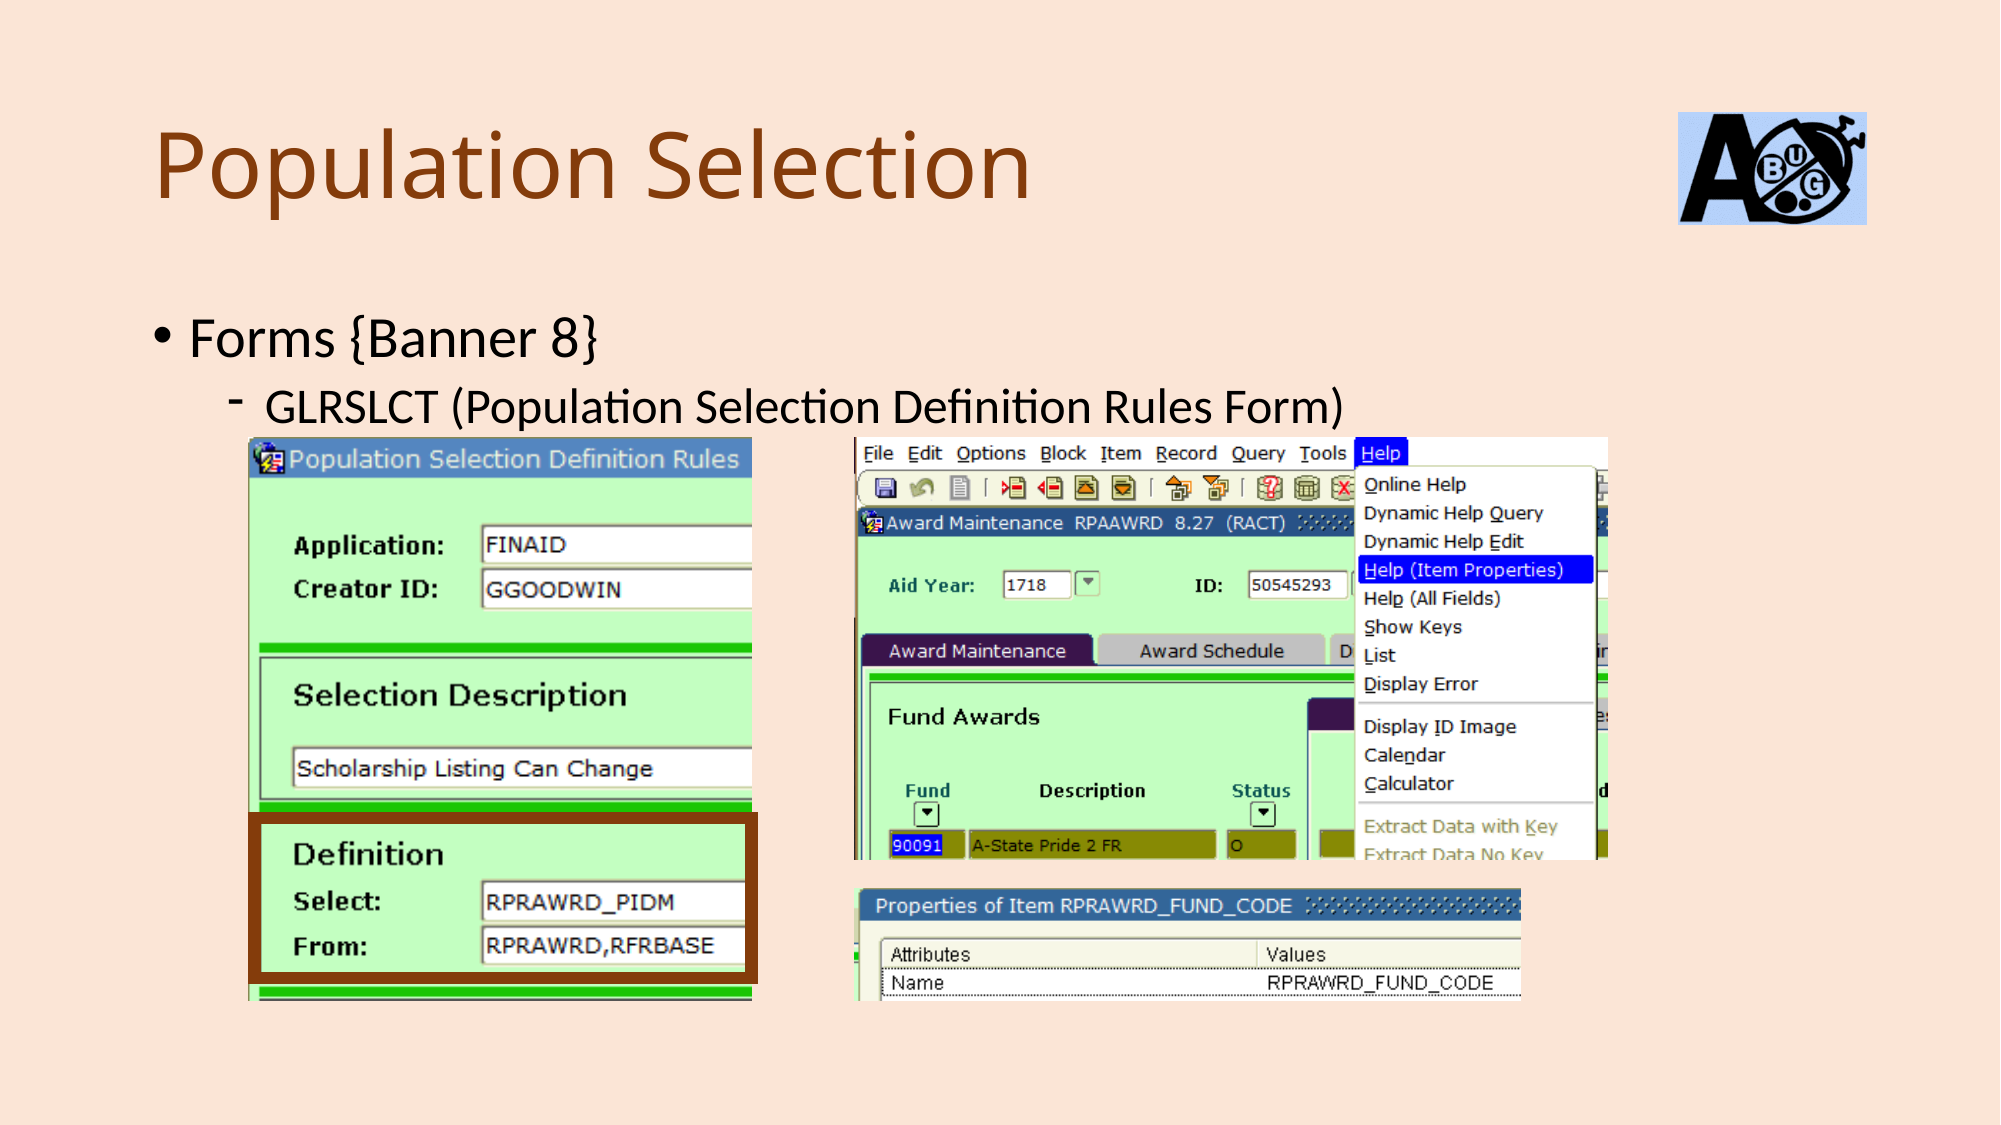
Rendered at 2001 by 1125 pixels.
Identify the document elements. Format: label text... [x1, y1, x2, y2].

list Forms {Banner 8} GLRSLCT (Population Selection Definition Rules Form) [137, 299, 1863, 1014]
picture [854, 888, 1521, 1002]
picture [248, 437, 752, 1001]
title Population Selection [137, 59, 1863, 278]
picture [854, 437, 1608, 860]
picture [1678, 112, 1867, 225]
